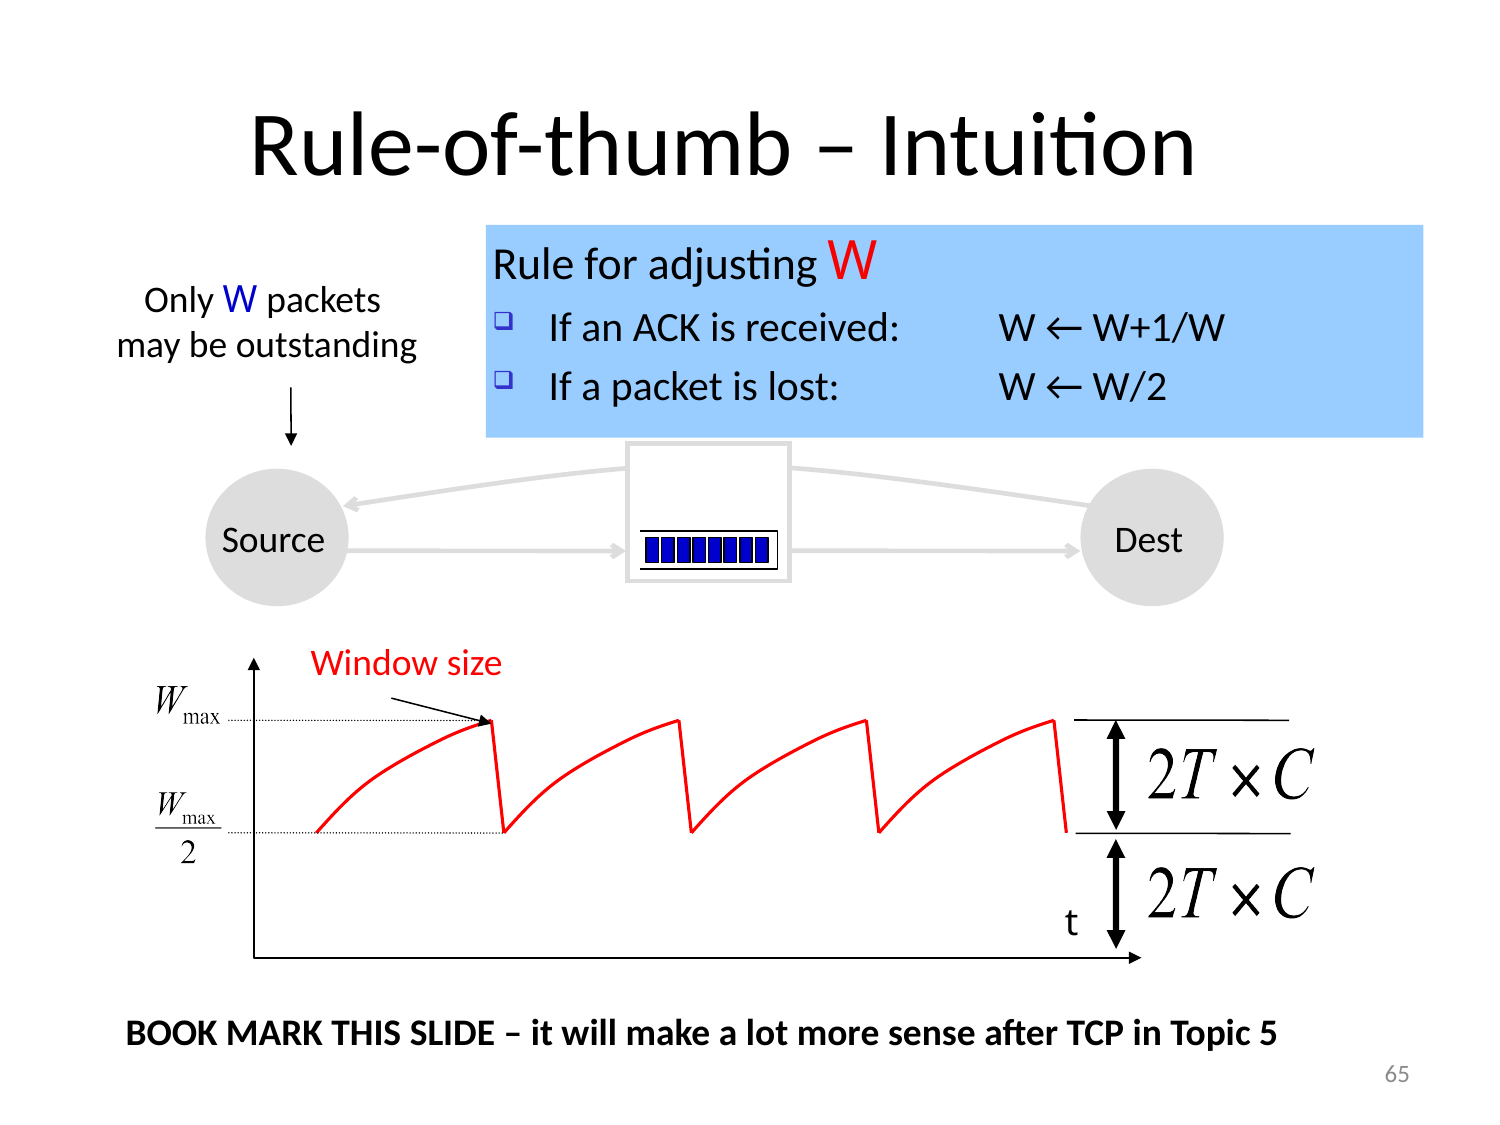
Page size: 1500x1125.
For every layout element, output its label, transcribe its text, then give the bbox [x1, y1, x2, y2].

text_box BOOK MARK THIS SLIDE – it will make a lot more sense after TCP in Topic 5 [110, 1000, 1311, 1061]
text_box [353, 468, 627, 507]
text_box [677, 537, 690, 563]
text_box [724, 537, 737, 563]
text_box [627, 447, 790, 582]
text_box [1080, 468, 1224, 607]
text_box [692, 537, 706, 563]
text_box Only W packets may be outstanding [109, 274, 425, 366]
title Rule-of-thumb – Intuition [75, 45, 1425, 233]
text_box [739, 537, 753, 563]
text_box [149, 637, 1142, 959]
text_box [755, 537, 768, 563]
text_box [639, 531, 778, 569]
slide_number 65 [1074, 1042, 1425, 1103]
picture [1137, 848, 1326, 936]
text_box [661, 537, 675, 563]
text_box [708, 537, 722, 563]
text_box [646, 537, 659, 563]
text_box [353, 543, 626, 559]
text_box [284, 387, 298, 446]
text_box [485, 224, 1424, 438]
text_box [790, 467, 1075, 507]
picture [1137, 729, 1326, 817]
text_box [205, 468, 349, 607]
